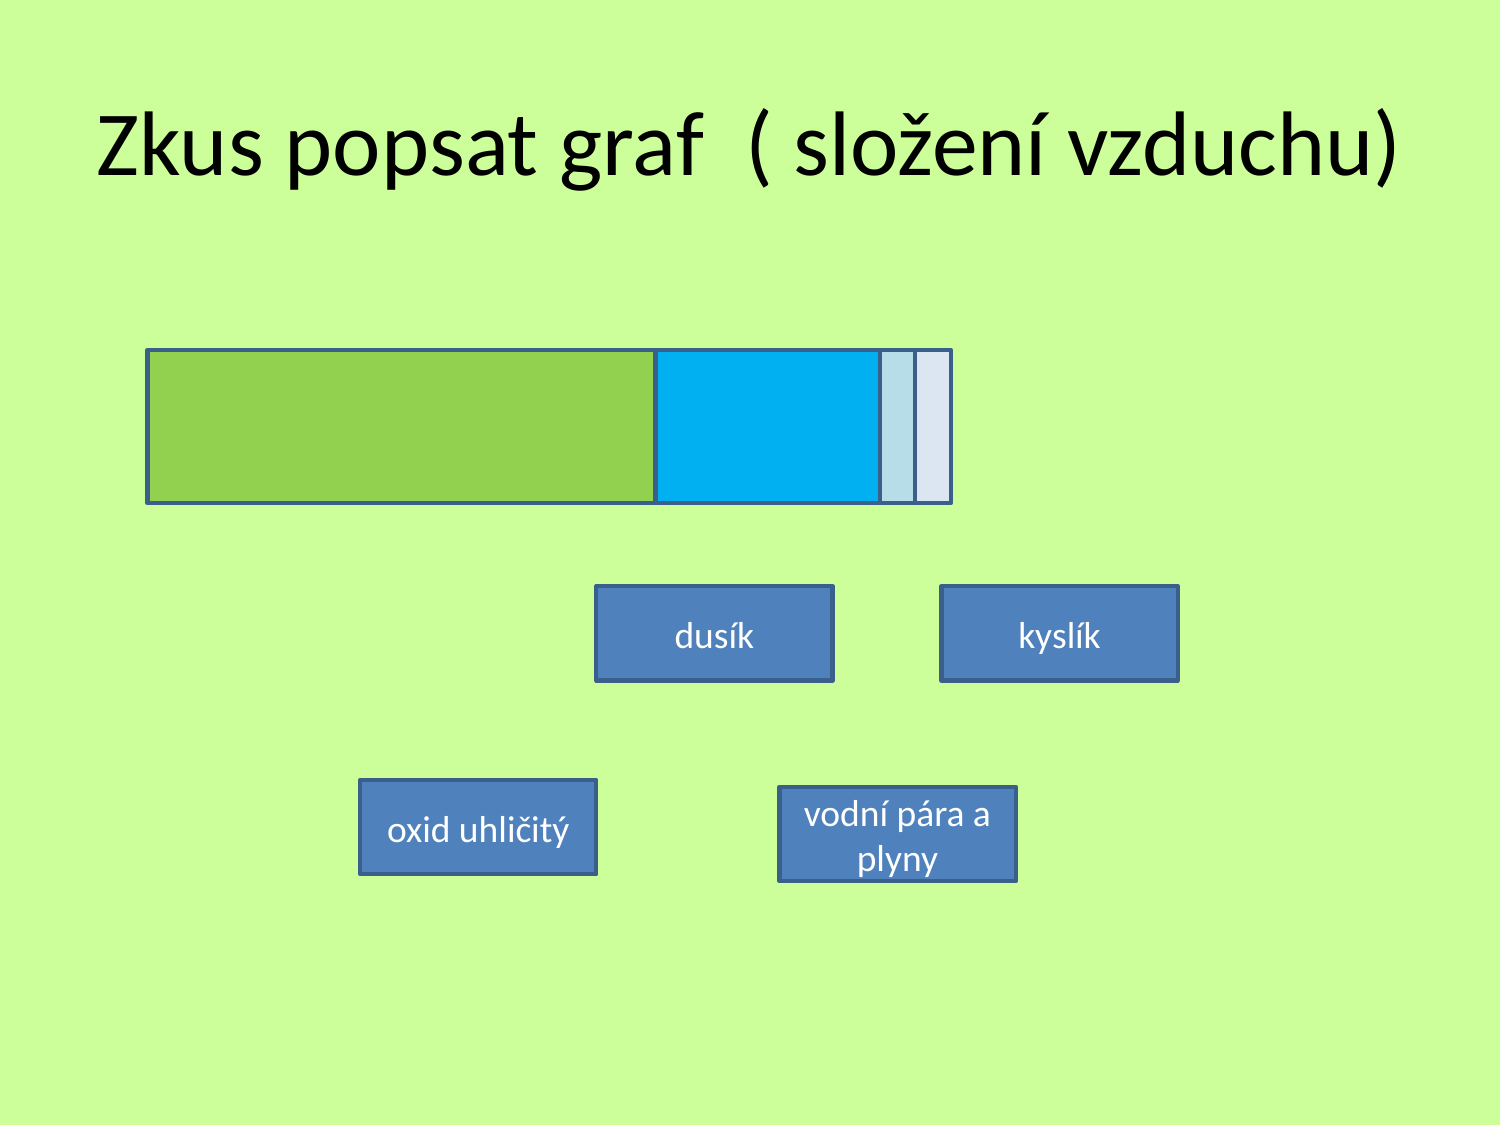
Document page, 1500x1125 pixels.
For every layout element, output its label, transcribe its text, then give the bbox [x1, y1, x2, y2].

text_box oxid uhličitý [358, 778, 598, 876]
title Zkus popsat graf ( složení vzduchu) [75, 45, 1425, 233]
text_box [145, 348, 653, 505]
text_box kyslík [939, 584, 1180, 683]
text_box [878, 348, 913, 505]
text_box dusík [594, 584, 835, 683]
text_box [913, 348, 953, 505]
text_box [653, 348, 878, 505]
text_box vodní pára a plyny [777, 785, 1018, 883]
